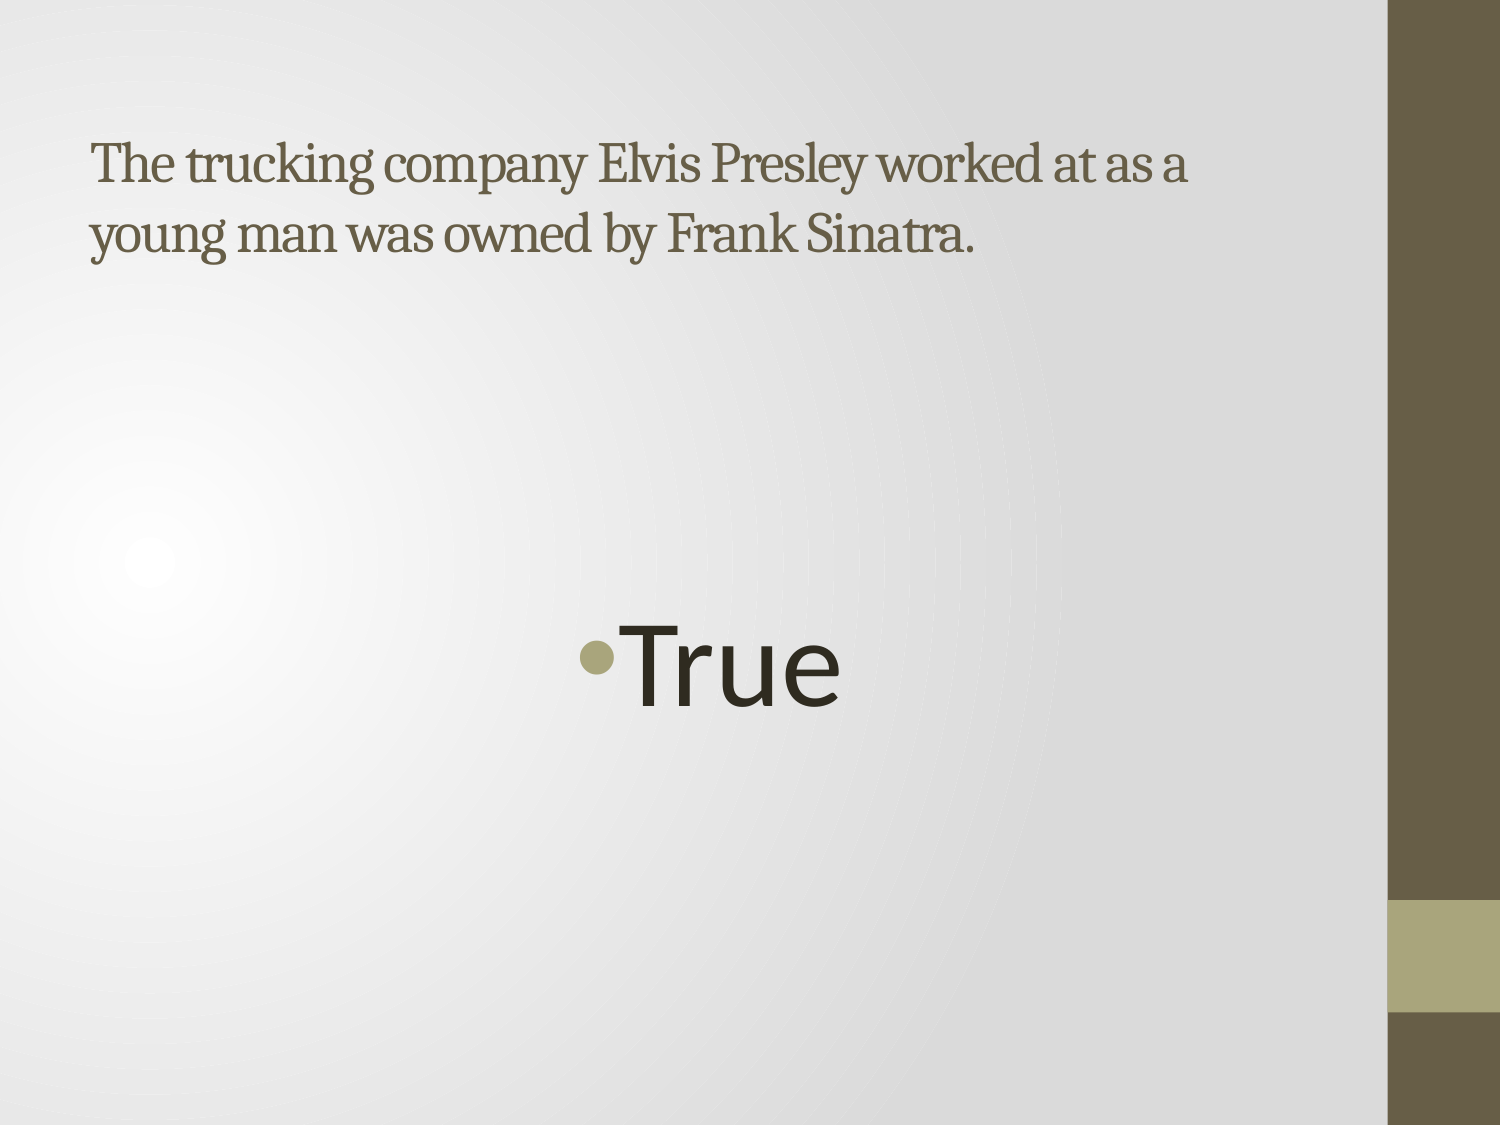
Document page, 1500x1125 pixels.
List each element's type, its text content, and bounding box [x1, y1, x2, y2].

title The trucking company Elvis Presley worked at as a young man was owned by Frank Sinatra. [75, 99, 1325, 262]
list True [75, 262, 1325, 1050]
